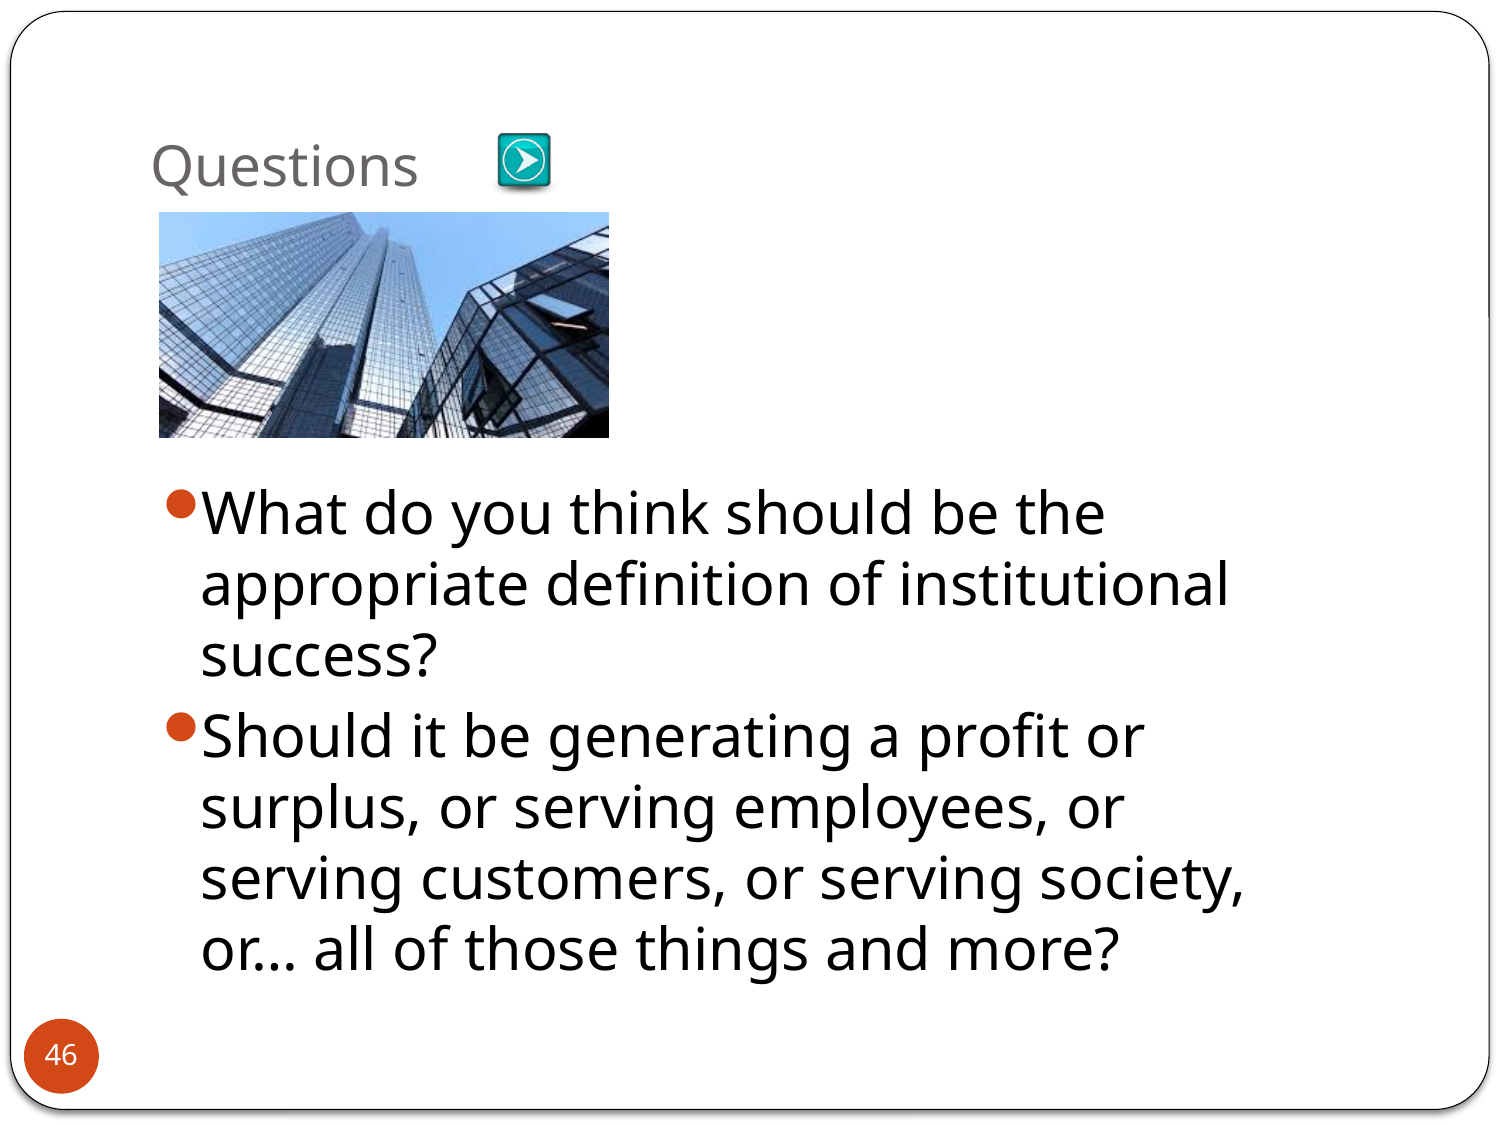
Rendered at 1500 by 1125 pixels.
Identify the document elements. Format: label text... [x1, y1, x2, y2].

slide_number 46 [23, 1018, 99, 1094]
title Questions [135, 54, 1411, 213]
picture [159, 212, 609, 438]
list What do you think should be the appropriate definition of institutional success? Should it be generating a profit or surplus, or serving employees, or serving customers, or serving society, or… all of those things and more? [147, 468, 1294, 1047]
picture [487, 133, 561, 197]
